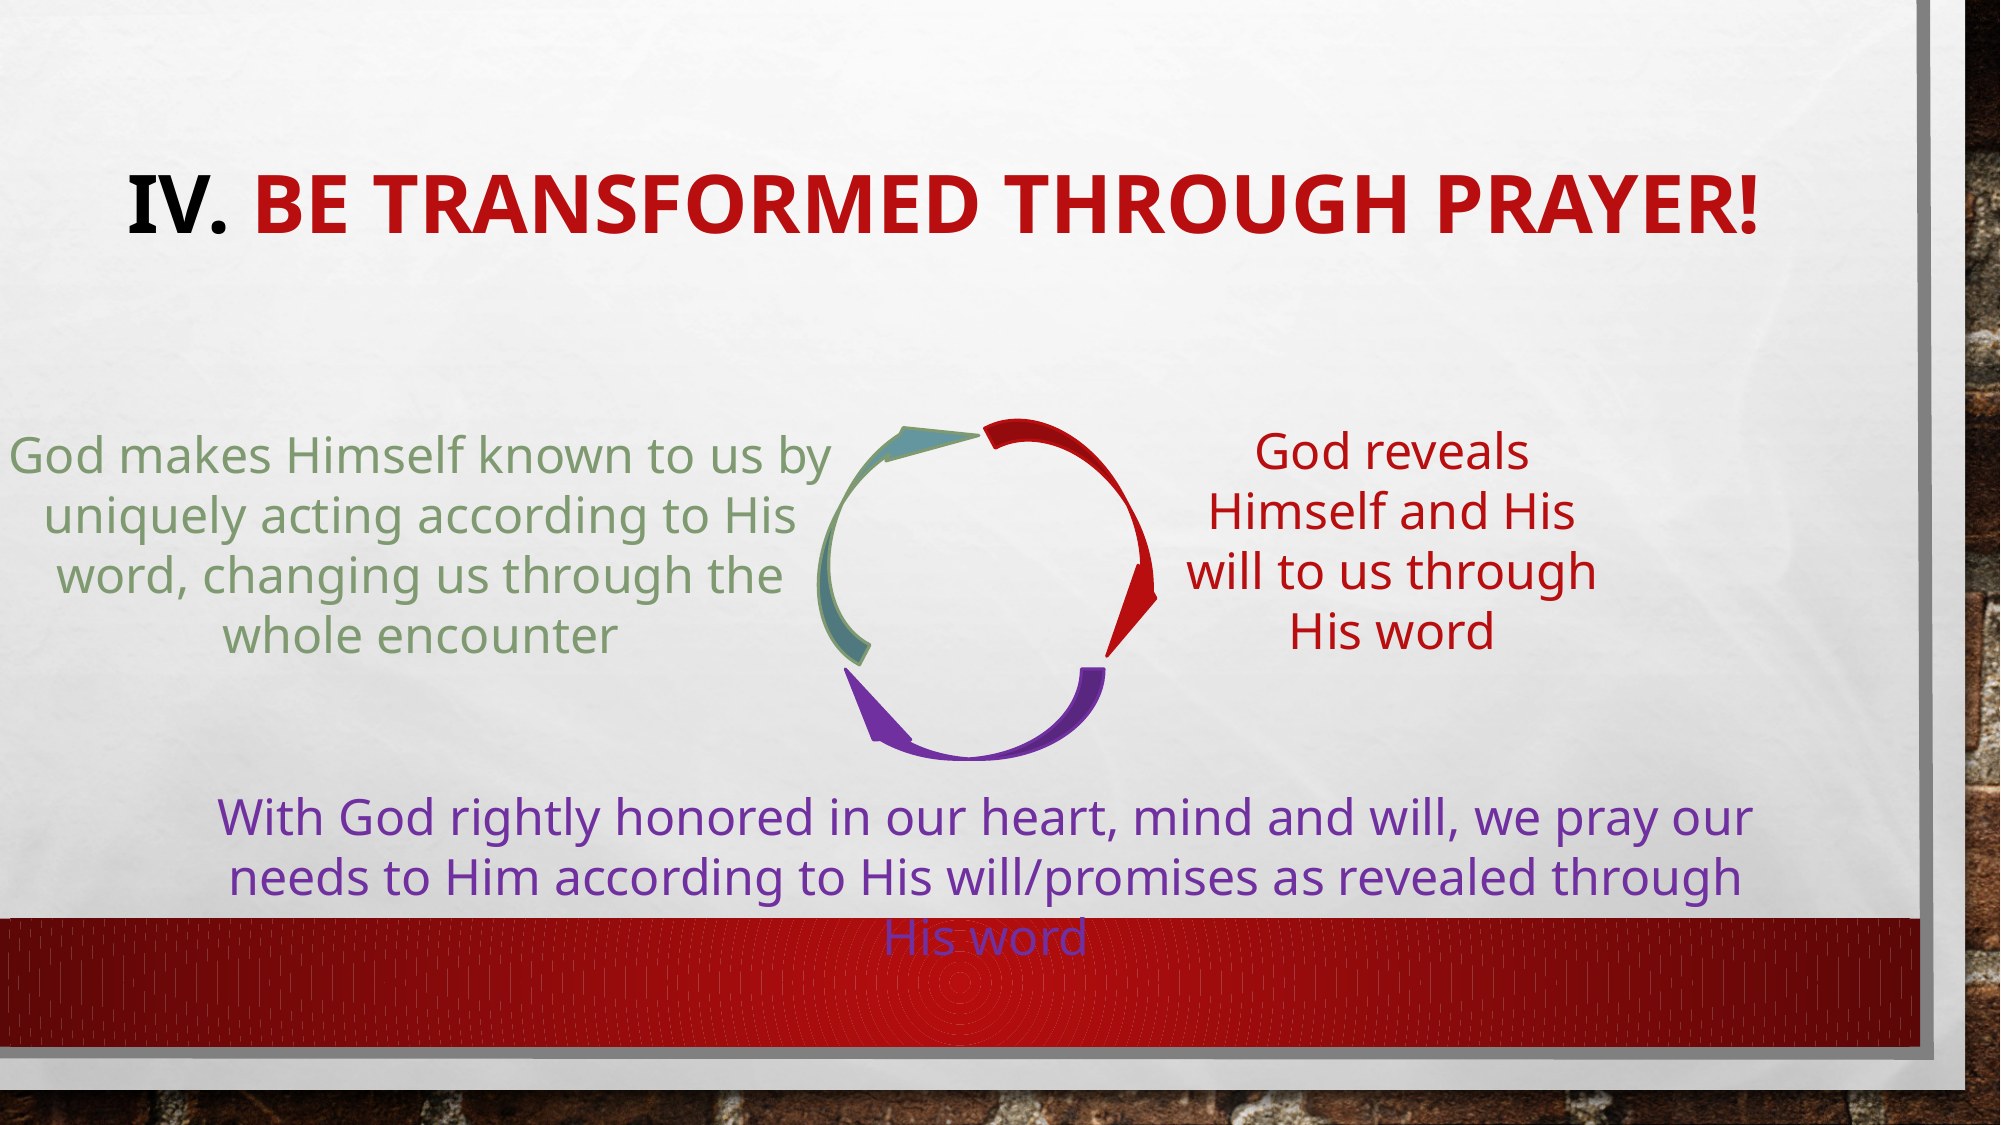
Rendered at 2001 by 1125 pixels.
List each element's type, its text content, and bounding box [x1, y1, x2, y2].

text_box With God rightly honored in our heart, mind and will, we pray our needs to Him according to His will/promises as revealed through His word [192, 777, 1780, 973]
picture [0, 0, 2000, 1125]
text_box [844, 667, 1106, 761]
text_box God makes Himself known to us by uniquely acting according to His word, changing us through the whole encounter [0, 416, 860, 672]
text_box [983, 418, 1158, 658]
text_box God reveals Himself and His will to us through His word [1171, 411, 1614, 667]
title IV. Be Transformed through Prayer! [112, 112, 1818, 302]
text_box [860, 636, 872, 667]
text_box [860, 426, 981, 482]
